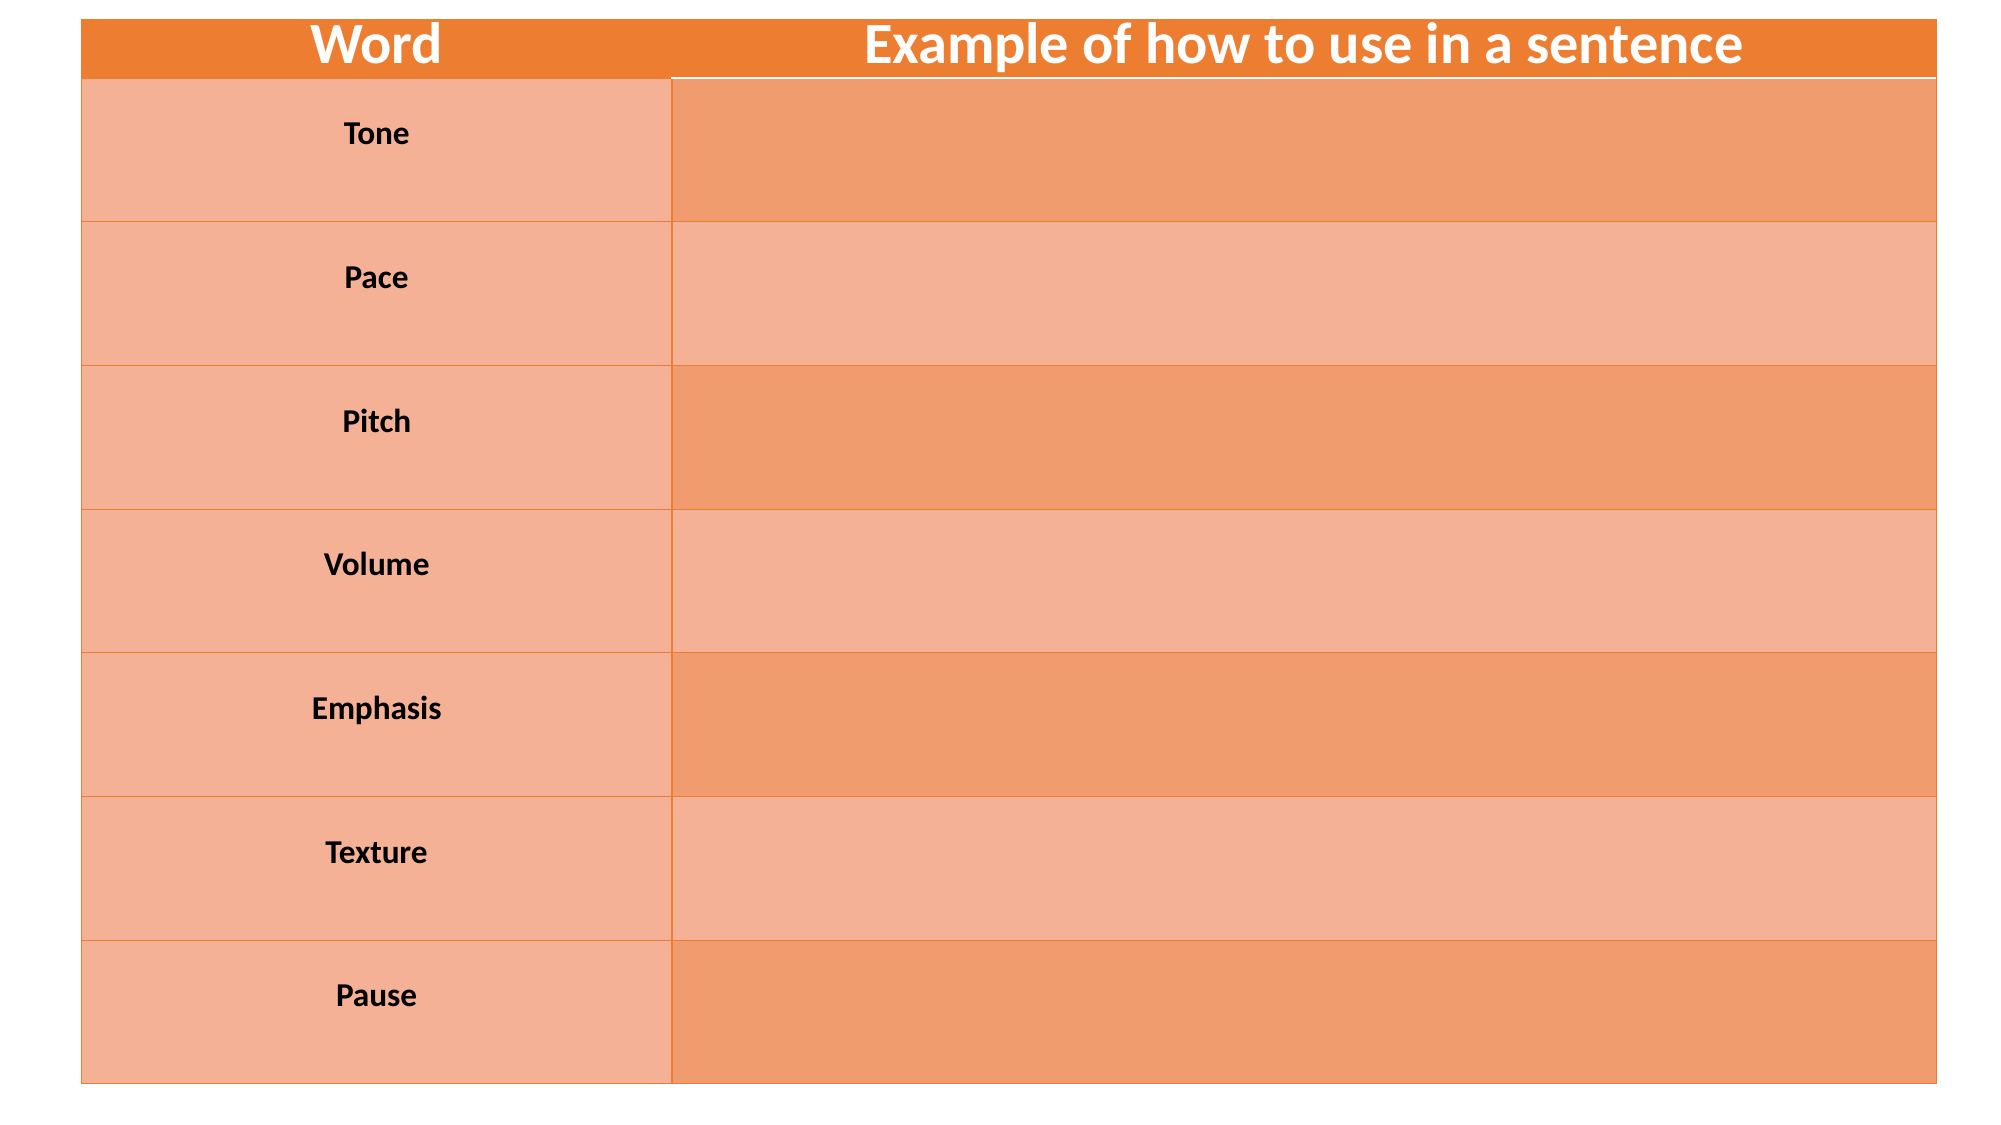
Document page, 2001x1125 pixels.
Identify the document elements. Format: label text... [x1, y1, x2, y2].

table_cell [673, 222, 1936, 365]
table_cell Volume [82, 510, 671, 652]
table_cell [673, 366, 1936, 509]
table_cell Texture [82, 797, 671, 940]
table_cell Pause [82, 941, 671, 1083]
table_cell Pitch [82, 366, 671, 509]
table_header Example of how to use in a sentence [673, 20, 1936, 77]
table_cell [673, 510, 1936, 652]
table_cell [673, 797, 1936, 940]
table_cell [673, 653, 1936, 796]
table_cell Tone [82, 79, 671, 221]
table_cell [673, 79, 1936, 221]
table_cell Emphasis [82, 653, 671, 796]
table_cell [673, 941, 1936, 1083]
table_cell Pace [82, 222, 671, 365]
table_header Word [82, 20, 671, 78]
